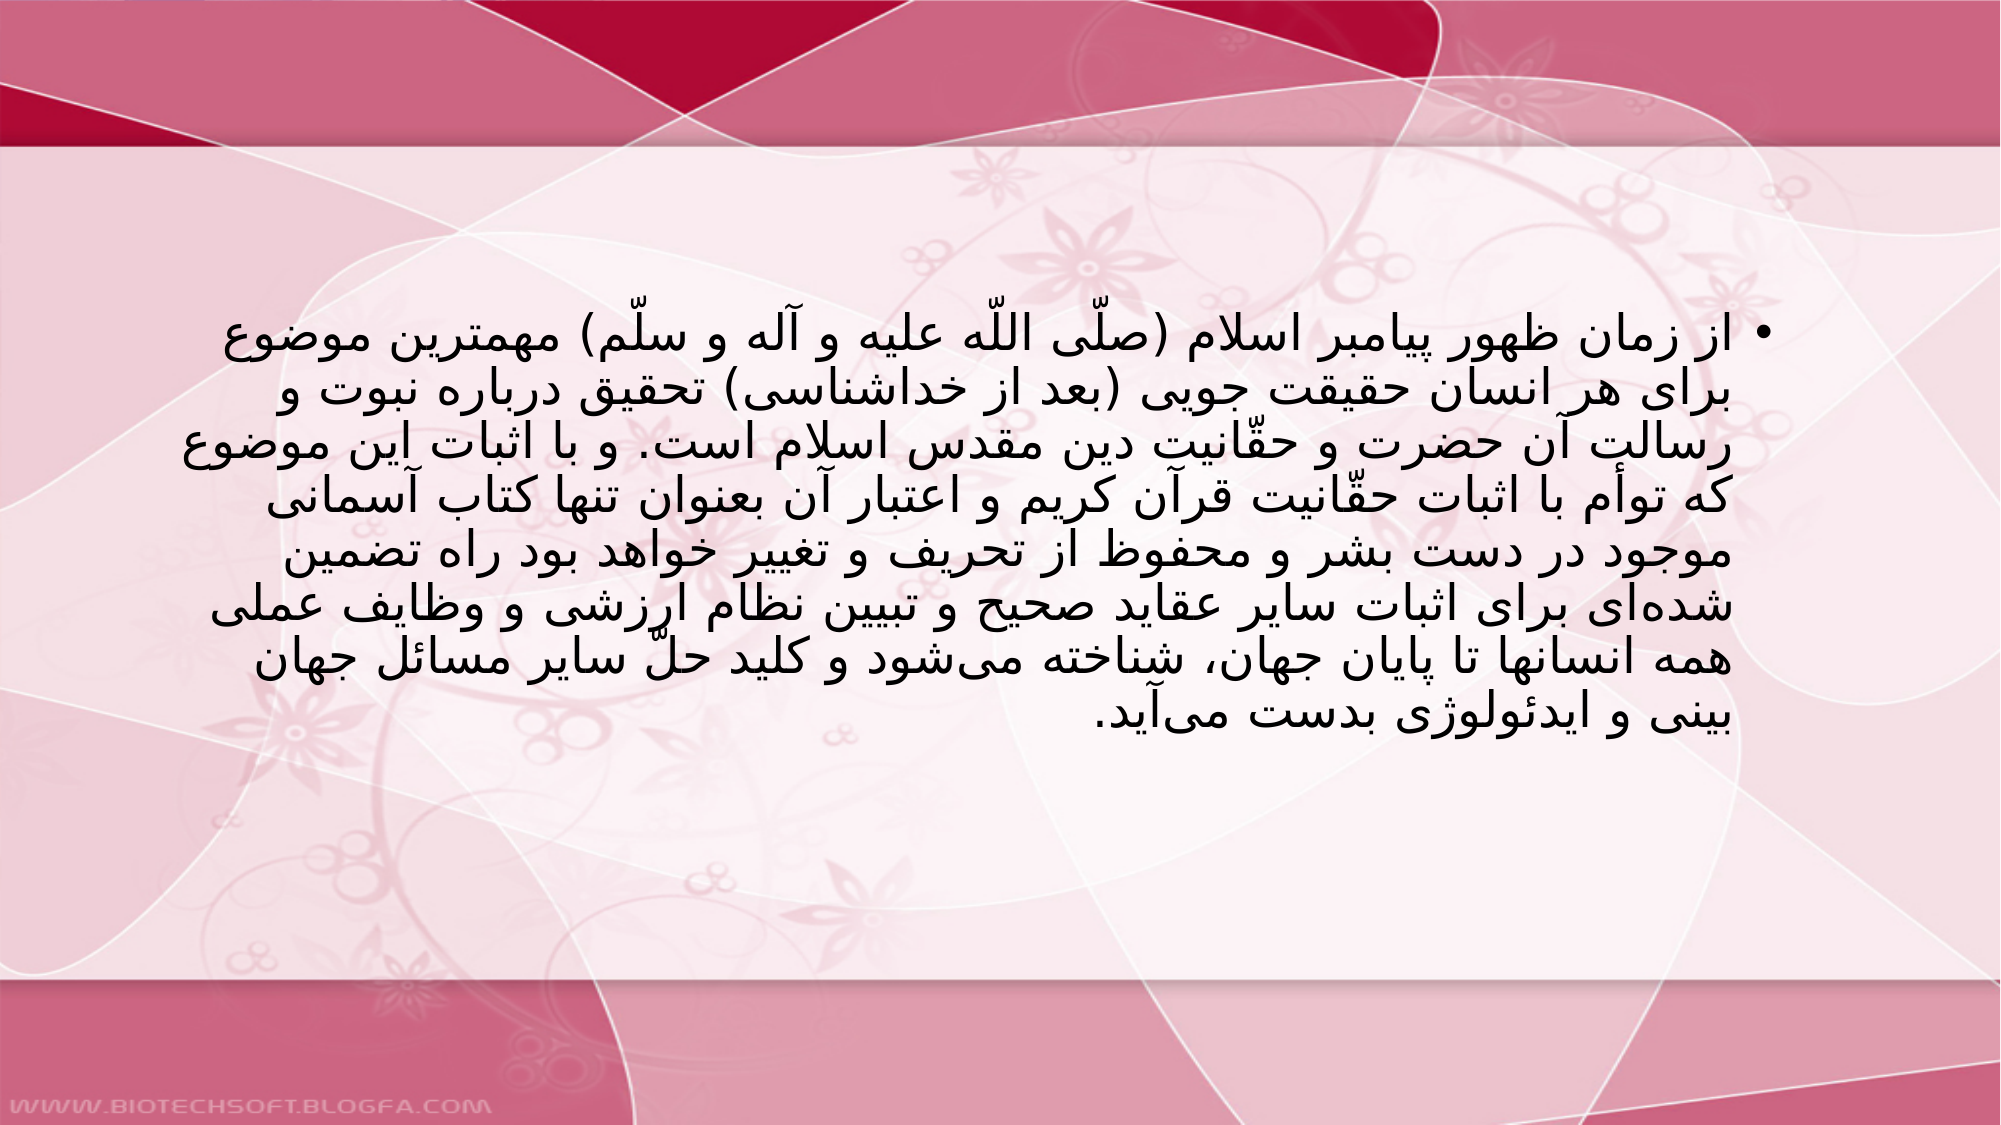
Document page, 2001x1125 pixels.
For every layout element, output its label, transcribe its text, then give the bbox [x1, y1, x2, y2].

picture [0, 0, 2001, 1125]
list از زمان ظهور پيامبر اسلام (صلّى اللّه عليه و آله و سلّم) مهمترين موضوع براى هر انسان حقيقت جويى (بعد از خداشناسى) تحقيق درباره نبوت و رسالت آن حضرت و حقّانيت دين مقدس اسلام است. و با اثبات اين موضوع كه توأم با اثبات حقّانيت قرآن كريم و اعتبار آن بعنوان تنها كتاب آسمانى موجود در دست بشر و محفوظ از تحريف و تغيير خواهد بود راه تضمين شده‌اى براى اثبات ساير عقايد صحيح و تبيين نظام ارزشى و وظايف عملى همه انسانها تا پايان جهان، شناخته مى‌شود و كليد حلّ ساير مسائل جهان بينى و ايدئولوژى بدست مى‌آيد. [137, 299, 1863, 1014]
